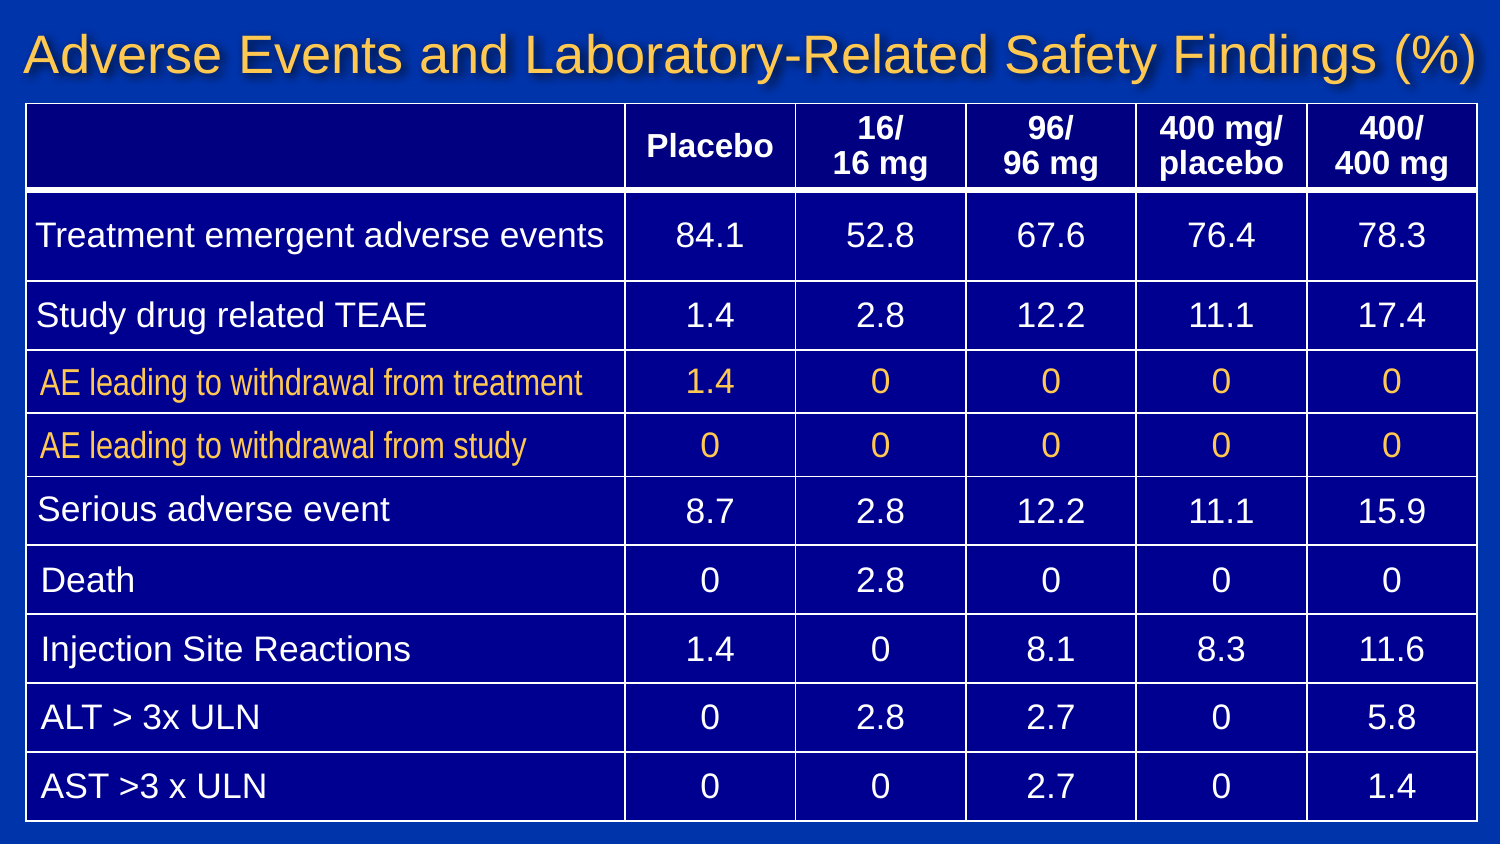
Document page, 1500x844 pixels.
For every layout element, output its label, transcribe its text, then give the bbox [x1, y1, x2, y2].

table_cell 11.6 [1308, 615, 1476, 682]
table_cell 0 [796, 615, 965, 682]
table_cell 0 [967, 414, 1135, 476]
table_cell 0 [626, 414, 795, 476]
table_header 400/ 400 mg [1308, 104, 1476, 187]
table_cell 8.1 [967, 615, 1135, 682]
table_cell 0 [796, 753, 965, 820]
table_cell 17.4 [1308, 282, 1476, 349]
table_cell 78.3 [1308, 193, 1476, 280]
table_cell 15.9 [1308, 477, 1476, 544]
table_cell 2.8 [796, 477, 965, 544]
table_cell 0 [967, 546, 1135, 613]
table_cell 1.4 [626, 282, 795, 349]
table_cell 84.1 [626, 193, 795, 280]
table_header Placebo [626, 104, 795, 187]
table_cell 0 [1137, 351, 1306, 412]
table_cell 1.4 [626, 351, 795, 412]
title Adverse Events and Laboratory-Related Safety Findings (%) [1, 0, 1500, 104]
table_cell 5.8 [1308, 684, 1476, 751]
table_cell 0 [796, 414, 965, 476]
table_cell AE leading to withdrawal from treatment [27, 351, 624, 412]
table_cell 0 [796, 351, 965, 412]
table_cell ALT > 3x ULN [27, 684, 624, 751]
table_cell 2.8 [796, 282, 965, 349]
table_cell 52.8 [796, 193, 965, 280]
table_cell 8.3 [1137, 615, 1306, 682]
table_header 96/ 96 mg [967, 104, 1135, 187]
table_cell AST >3 x ULN [27, 753, 624, 820]
table_cell 2.7 [967, 684, 1135, 751]
table_cell 0 [626, 546, 795, 613]
table_cell 0 [967, 351, 1135, 412]
table_cell AE leading to withdrawal from study [27, 414, 624, 476]
table_cell Death [27, 546, 624, 613]
table_cell 0 [1137, 684, 1306, 751]
table_cell 1.4 [626, 615, 795, 682]
table_cell 2.8 [796, 546, 965, 613]
table_cell 76.4 [1137, 193, 1306, 280]
table_cell Serious adverse event [27, 477, 624, 544]
table_cell 0 [1308, 414, 1476, 476]
table_cell 2.7 [967, 753, 1135, 820]
table_cell Study drug related TEAE [27, 282, 624, 349]
table_cell 1.4 [1308, 753, 1476, 820]
table_header 16/ 16 mg [796, 104, 965, 187]
table_cell 0 [626, 684, 795, 751]
table_header 400 mg/ placebo [1137, 104, 1306, 187]
table_cell 0 [1137, 753, 1306, 820]
table_cell 0 [1137, 546, 1306, 613]
table_cell 67.6 [967, 193, 1135, 280]
table_cell 12.2 [967, 282, 1135, 349]
table_cell 12.2 [967, 477, 1135, 544]
table_cell 0 [1308, 546, 1476, 613]
table_cell 2.8 [796, 684, 965, 751]
table_cell 8.7 [626, 477, 795, 544]
table_cell 11.1 [1137, 282, 1306, 349]
table_cell 0 [1308, 351, 1476, 412]
table_cell Injection Site Reactions [27, 615, 624, 682]
table_cell 0 [1137, 414, 1306, 476]
table_header [27, 104, 624, 187]
table_cell 0 [626, 753, 795, 820]
table_cell Treatment emergent adverse events [27, 193, 624, 280]
table_cell 11.1 [1137, 477, 1306, 544]
